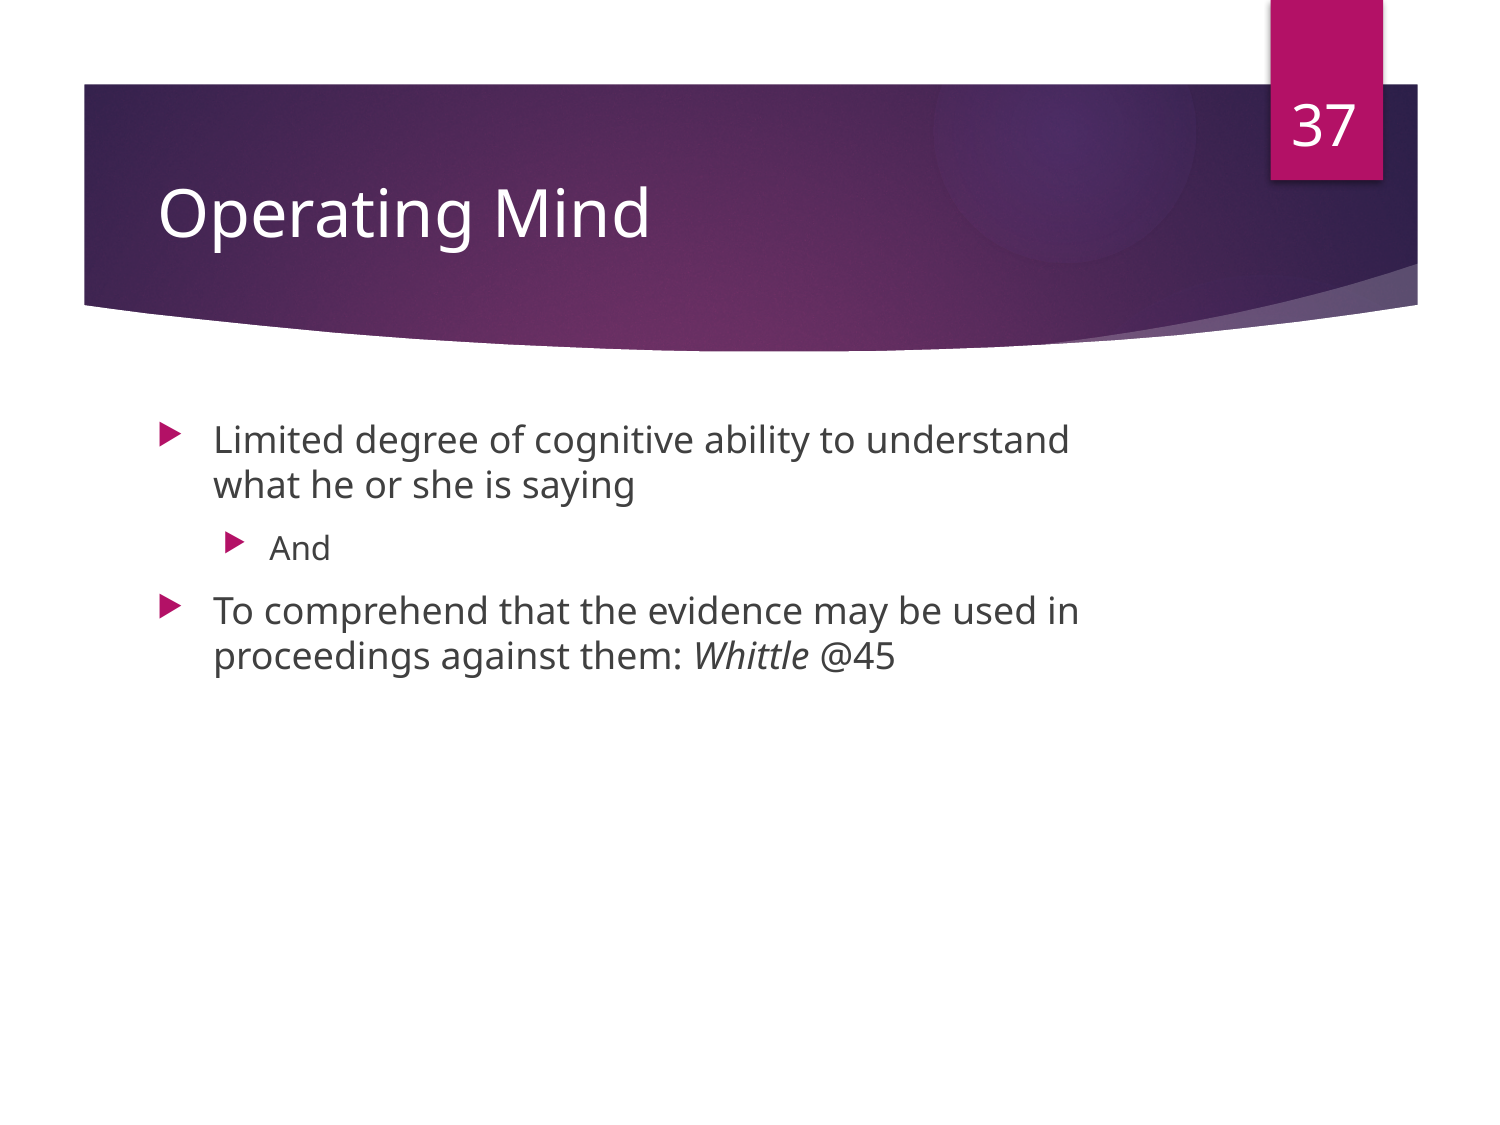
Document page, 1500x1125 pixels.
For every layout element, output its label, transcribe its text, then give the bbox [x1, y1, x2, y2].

list Limited degree of cognitive ability to understand what he or she is saying And To comprehend that the evidence may be used in proceedings against them: Whittle @45 [141, 408, 1183, 988]
title Operating Mind [142, 152, 1183, 269]
slide_number 37 [1259, 48, 1390, 175]
